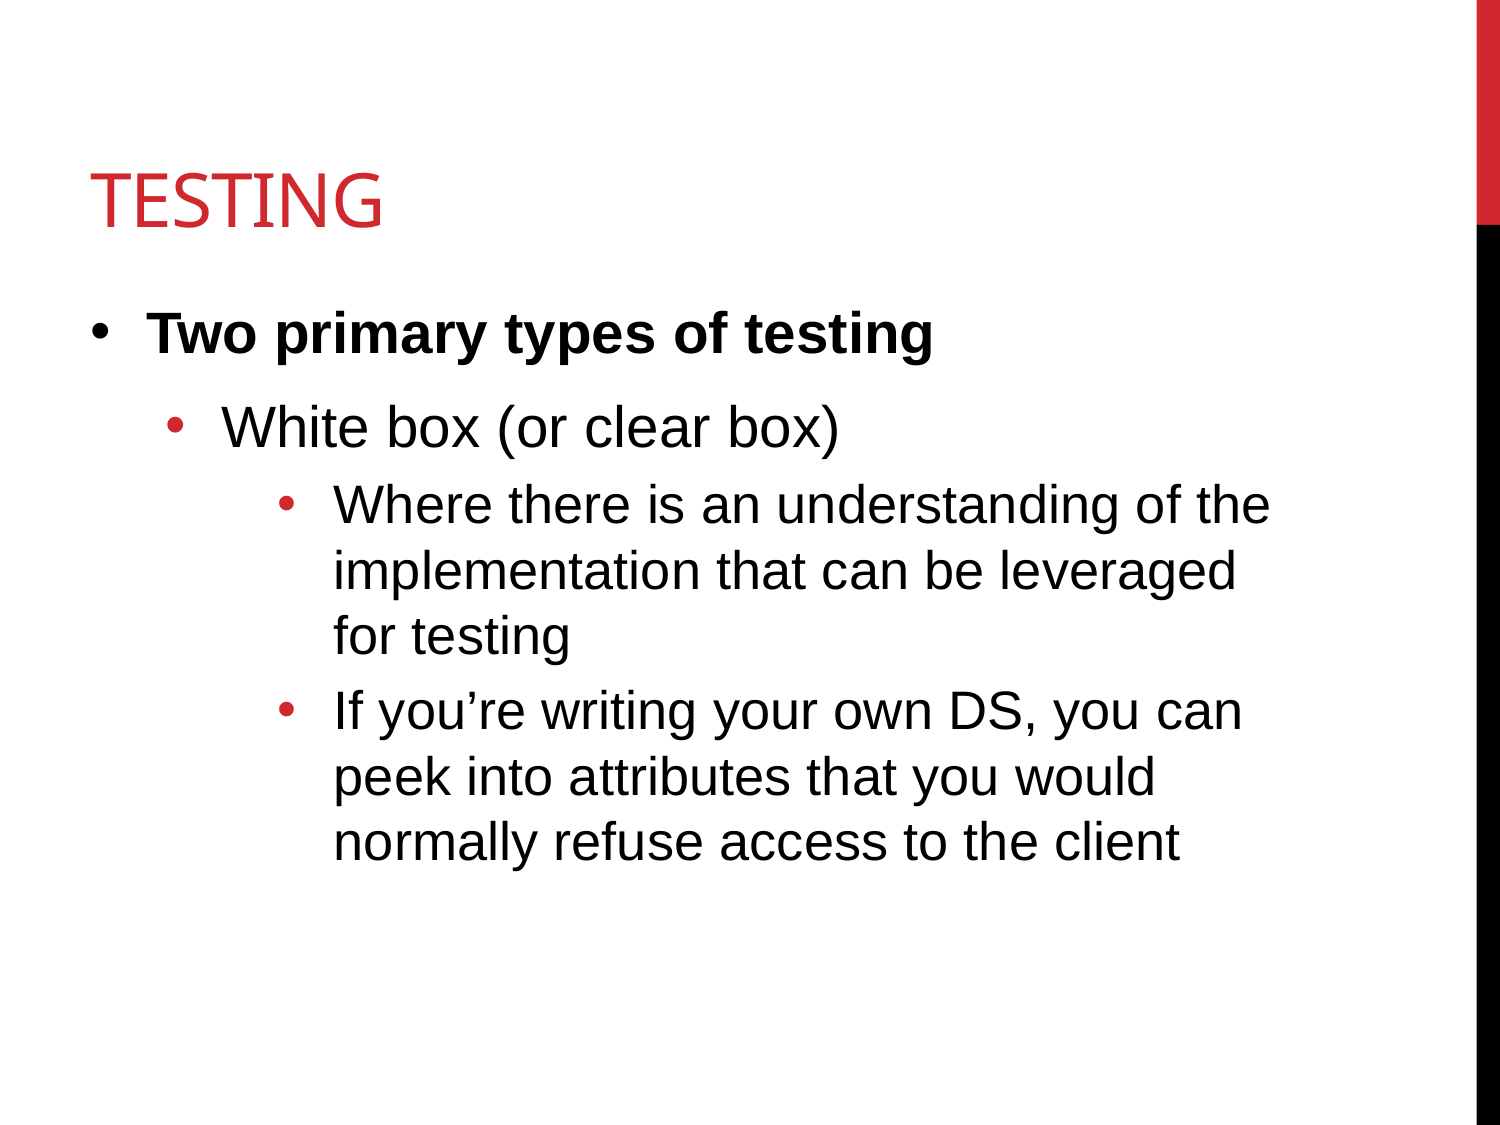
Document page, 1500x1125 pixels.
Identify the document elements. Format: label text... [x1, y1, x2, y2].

title Testing [75, 25, 1025, 250]
list Two primary types of testing White box (or clear box) Where there is an understanding of the implementation that can be leveraged for testing If you’re writing your own DS, you can peek into attributes that you would normally refuse access to the client [75, 287, 1325, 1005]
